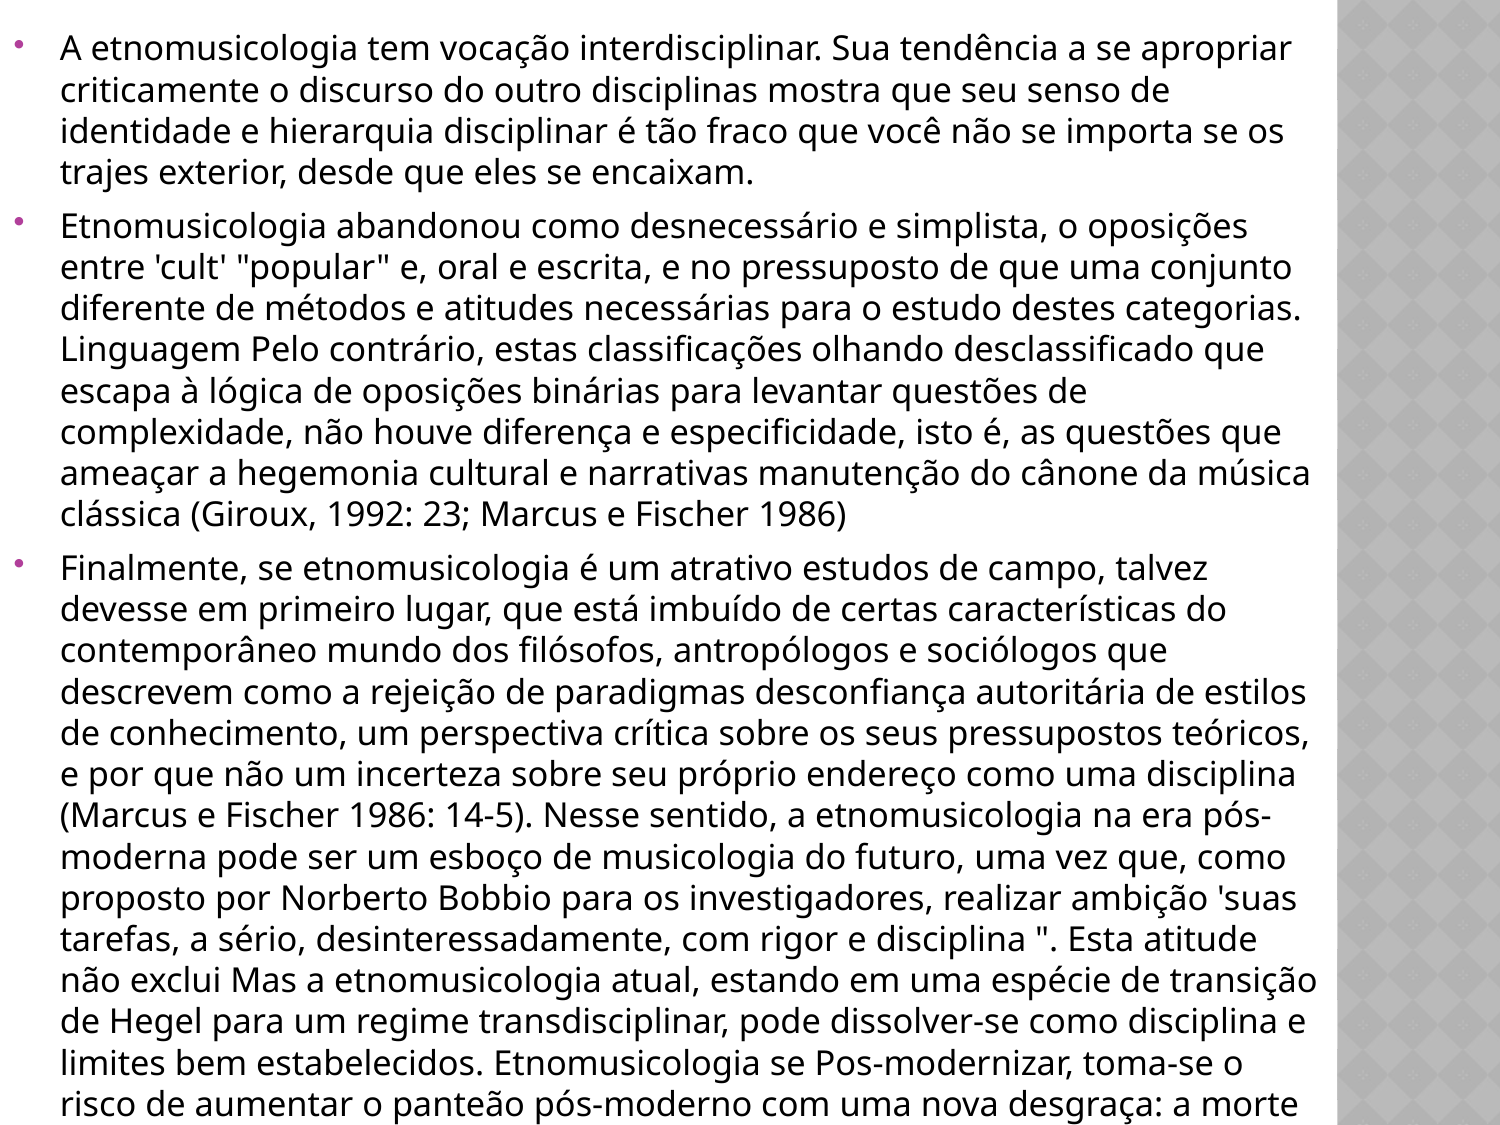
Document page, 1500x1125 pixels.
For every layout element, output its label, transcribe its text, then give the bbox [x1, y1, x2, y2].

list A etnomusicologia tem vocação interdisciplinar. Sua tendência a se apropriar criticamente o discurso do outro disciplinas mostra que seu senso de identidade e hierarquia disciplinar é tão fraco que você não se importa se os trajes exterior, desde que eles se encaixam. Etnomusicologia abandonou como desnecessário e simplista, o oposições entre 'cult' "popular" e, oral e escrita, e no pressuposto de que uma conjunto diferente de métodos e atitudes necessárias para o estudo destes categorias. Linguagem Pelo contrário, estas classificações olhando desclassificado que escapa à lógica de oposições binárias para levantar questões de complexidade, não houve diferença e especificidade, isto é, as questões que ameaçar a hegemonia cultural e narrativas manutenção do cânone da música clássica (Giroux, 1992: 23; Marcus e Fischer 1986) Finalmente, se etnomusicologia é um atrativo estudos de campo, talvez devesse em primeiro lugar, que está imbuído de certas características do contemporâneo mundo dos filósofos, antropólogos e sociólogos que descrevem como a rejeição de paradigmas desconfiança autoritária de estilos de conhecimento, um perspectiva crítica sobre os seus pressupostos teóricos, e por que não um incerteza sobre seu próprio endereço como uma disciplina (Marcus e Fischer 1986: 14-5). Nesse sentido, a etnomusicologia na era pós-moderna pode ser um esboço de musicologia do futuro, uma vez que, como proposto por Norberto Bobbio para os investigadores, realizar ambição 'suas tarefas, a sério, desinteressadamente, com rigor e disciplina ". Esta atitude não exclui Mas a etnomusicologia atual, estando em uma espécie de transição de Hegel para um regime transdisciplinar, pode dissolver-se como disciplina e limites bem estabelecidos. Etnomusicologia se Pos-modernizar, toma-se o risco de aumentar o panteão pós-moderno com uma nova desgraça: a morte de etnomusicologia. [0, 19, 1341, 1125]
